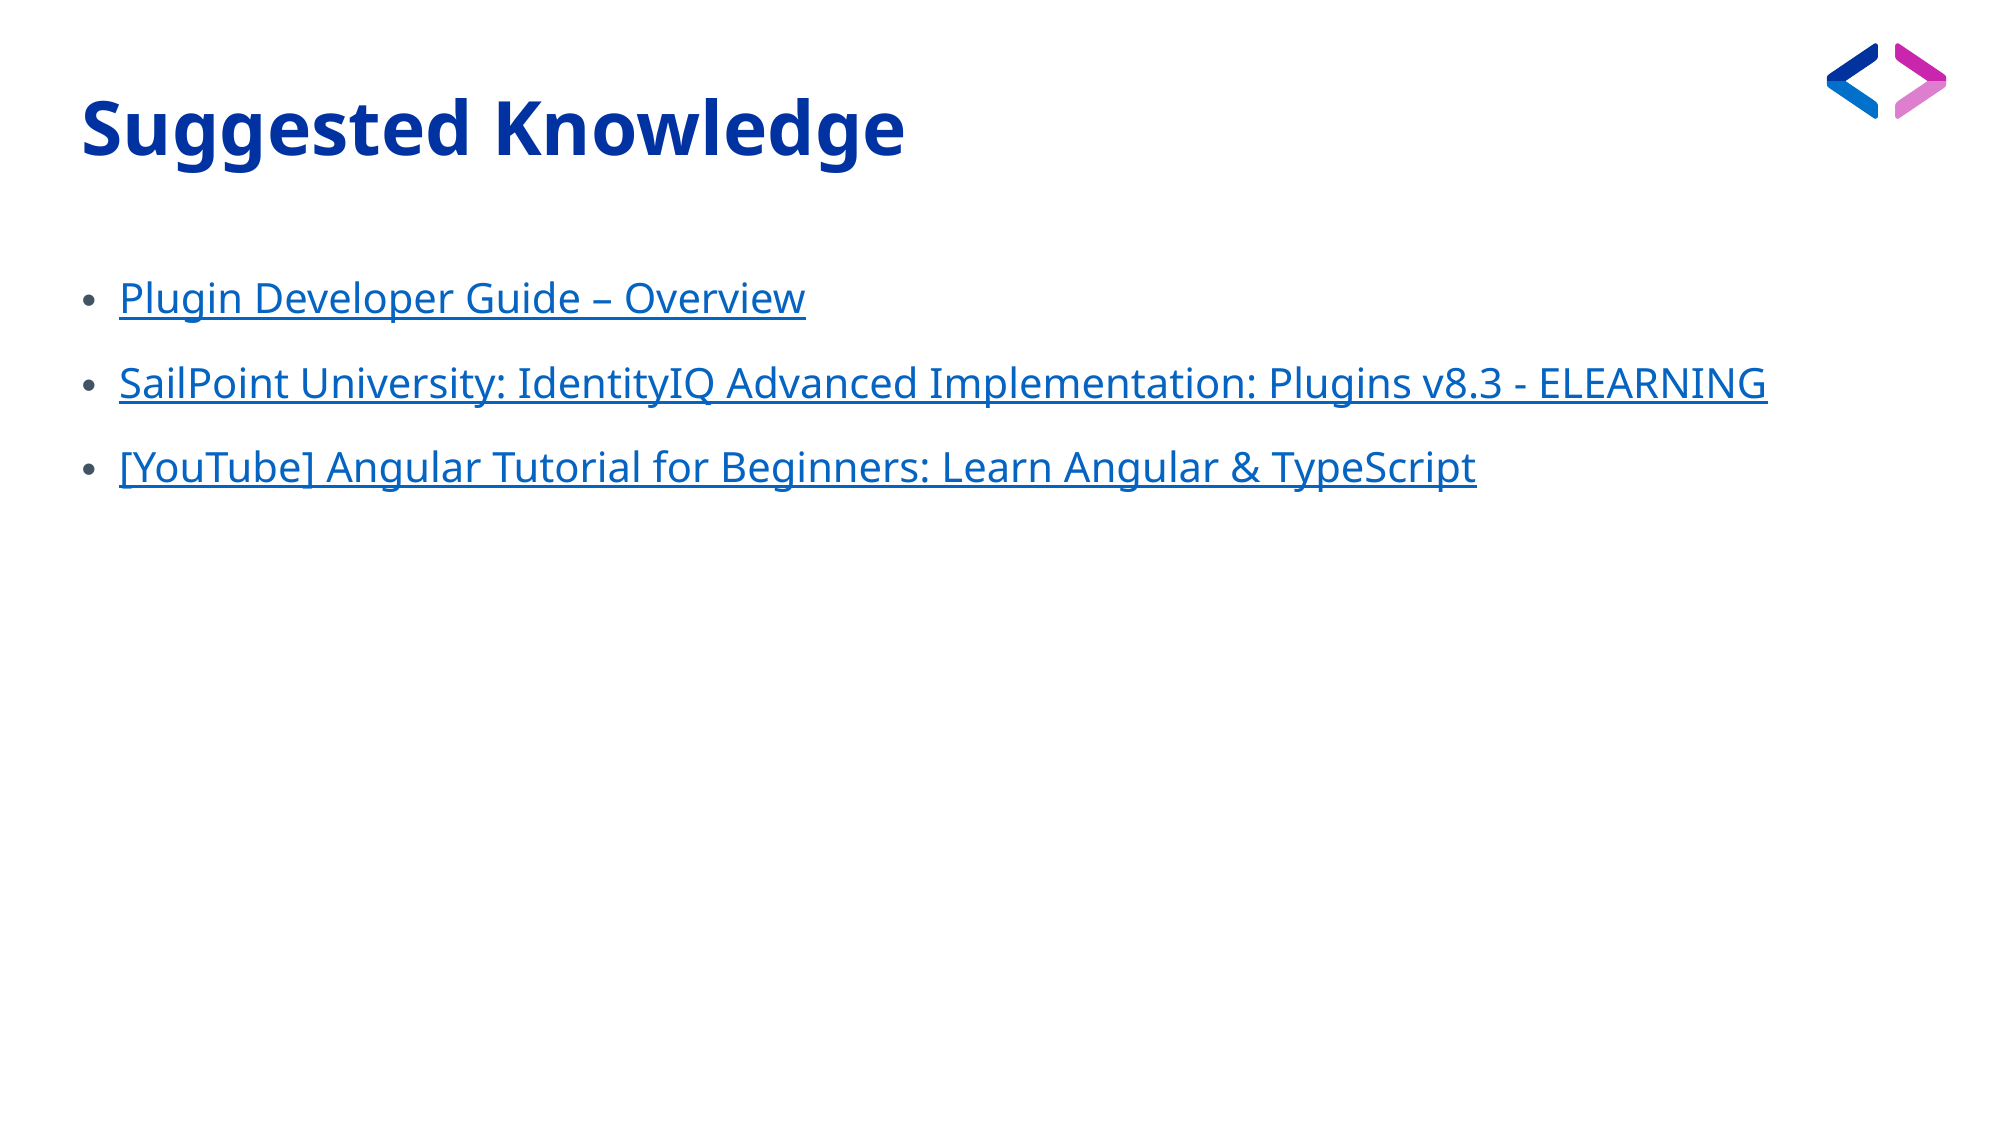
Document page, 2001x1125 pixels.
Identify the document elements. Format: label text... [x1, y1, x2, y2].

title Suggested Knowledge [66, 59, 1812, 191]
picture [1811, 18, 1962, 144]
list Plugin Developer Guide – Overview SailPoint University: IdentityIQ Advanced Implementation: Plugins v8.3 - ELEARNING [YouTube] Angular Tutorial for Beginners: Learn Angular & TypeScript [66, 264, 1942, 967]
